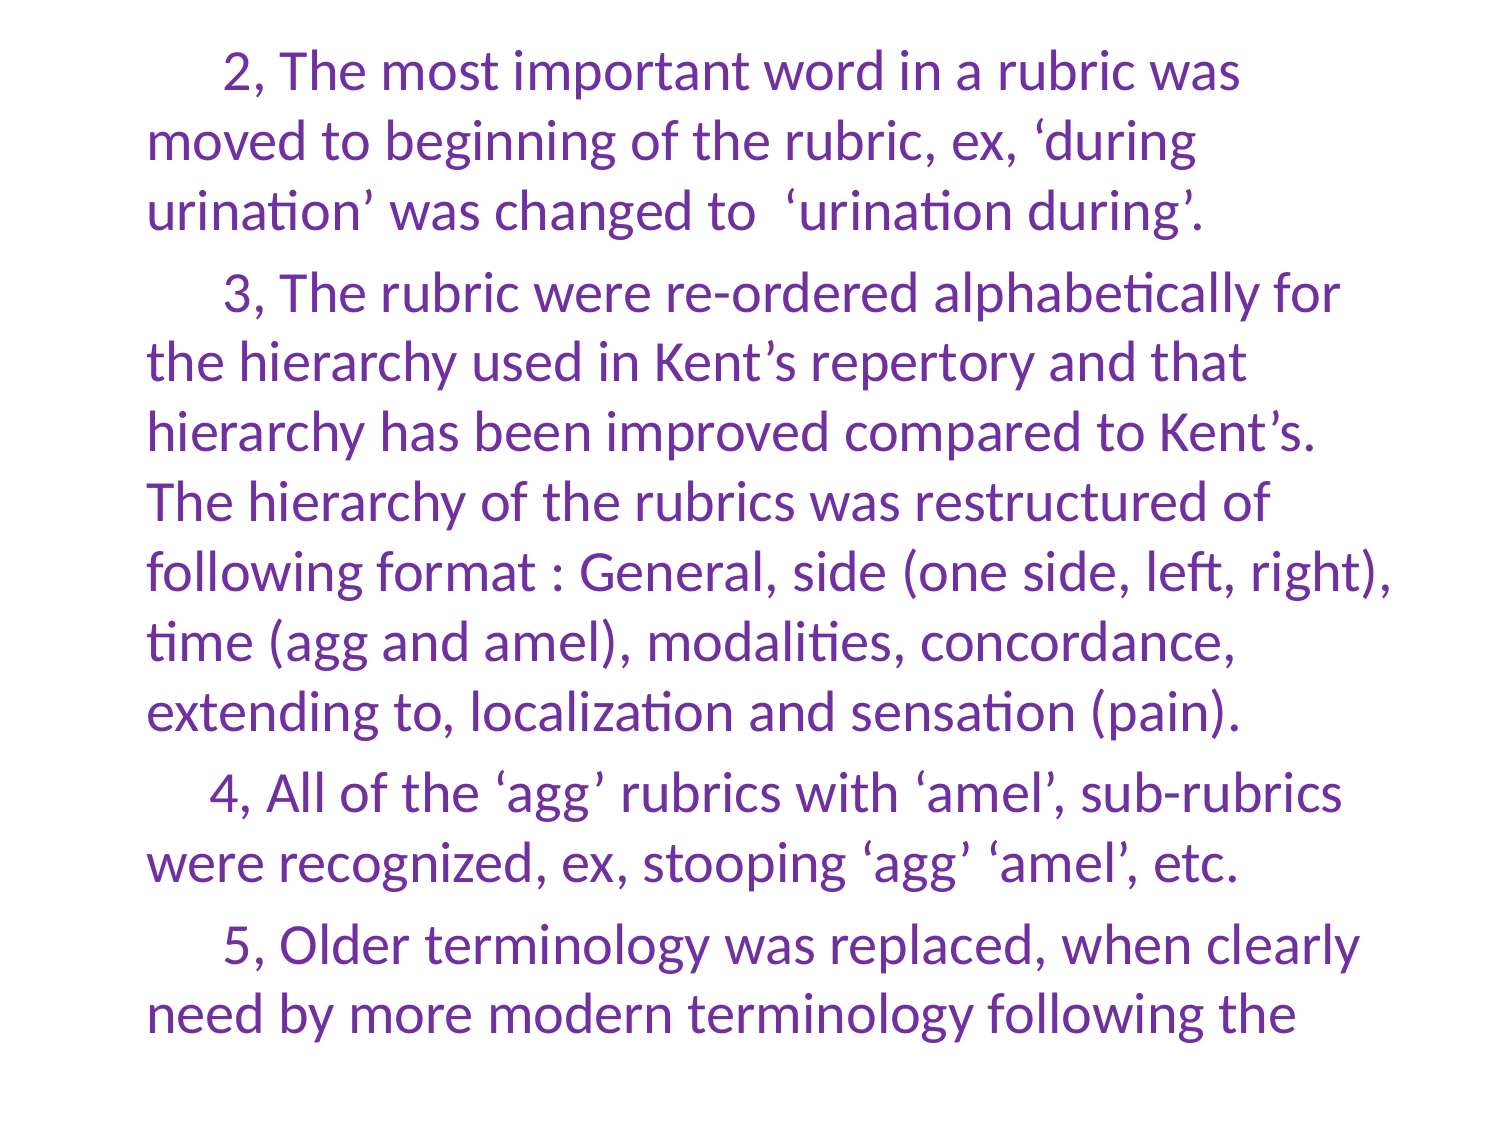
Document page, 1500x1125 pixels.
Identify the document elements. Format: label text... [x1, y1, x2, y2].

list 2, The most important word in a rubric was moved to beginning of the rubric, ex, ‘during urination’ was changed to ‘urination during’. 3, The rubric were re-ordered alphabetically for the hierarchy used in Kent’s repertory and that hierarchy has been improved compared to Kent’s. The hierarchy of the rubrics was restructured of following format : General, side (one side, left, right), time (agg and amel), modalities, concordance, extending to, localization and sensation (pain). 4, All of the ‘agg’ rubrics with ‘amel’, sub-rubrics were recognized, ex, stooping ‘agg’ ‘amel’, etc. 5, Older terminology was replaced, when clearly need by more modern terminology following the [75, 24, 1425, 1100]
